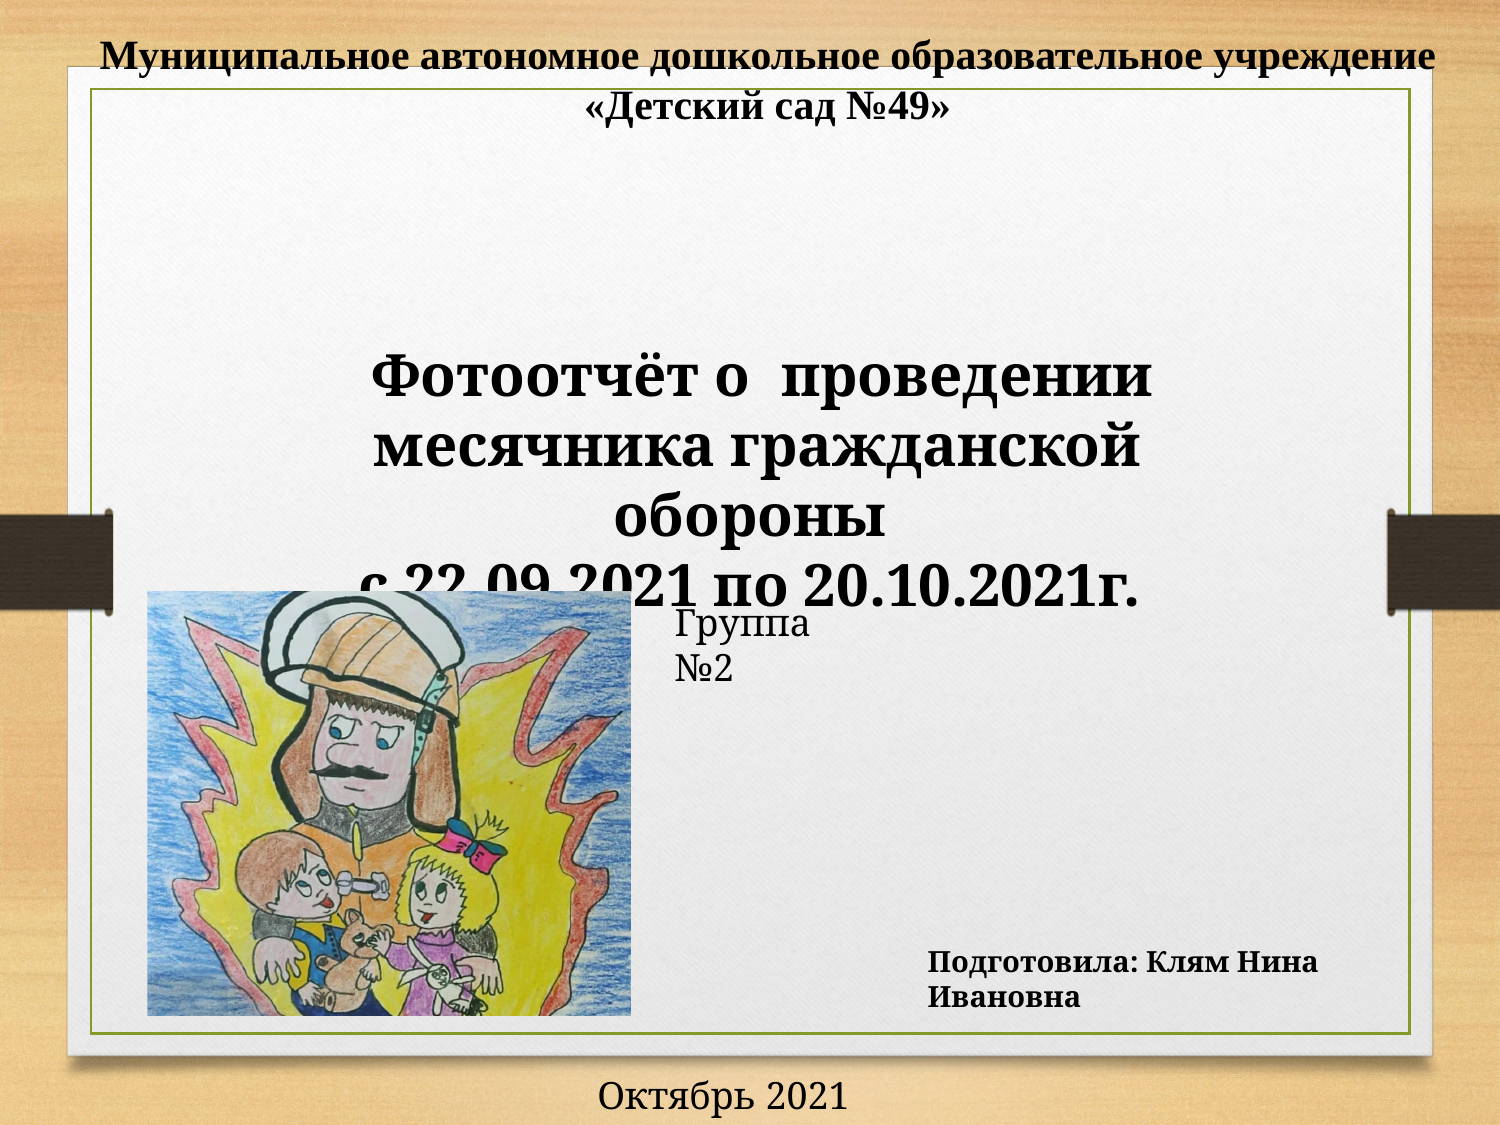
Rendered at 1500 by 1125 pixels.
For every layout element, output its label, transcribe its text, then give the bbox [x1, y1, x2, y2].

text_box Подготовила: Клям Нина Ивановна [912, 936, 1462, 1022]
text_box Фотоотчёт о проведении месячника гражданской обороны с 22.09.2021 по 20.10.2021г. [237, 330, 1278, 626]
text_box Октябрь 2021 [582, 1064, 933, 1125]
text_box Группа №2 [659, 591, 876, 697]
text_box Муниципальное автономное дошкольное образовательное учреждение «Детский сад №49» [35, 20, 1500, 136]
picture [0, 0, 1500, 1125]
